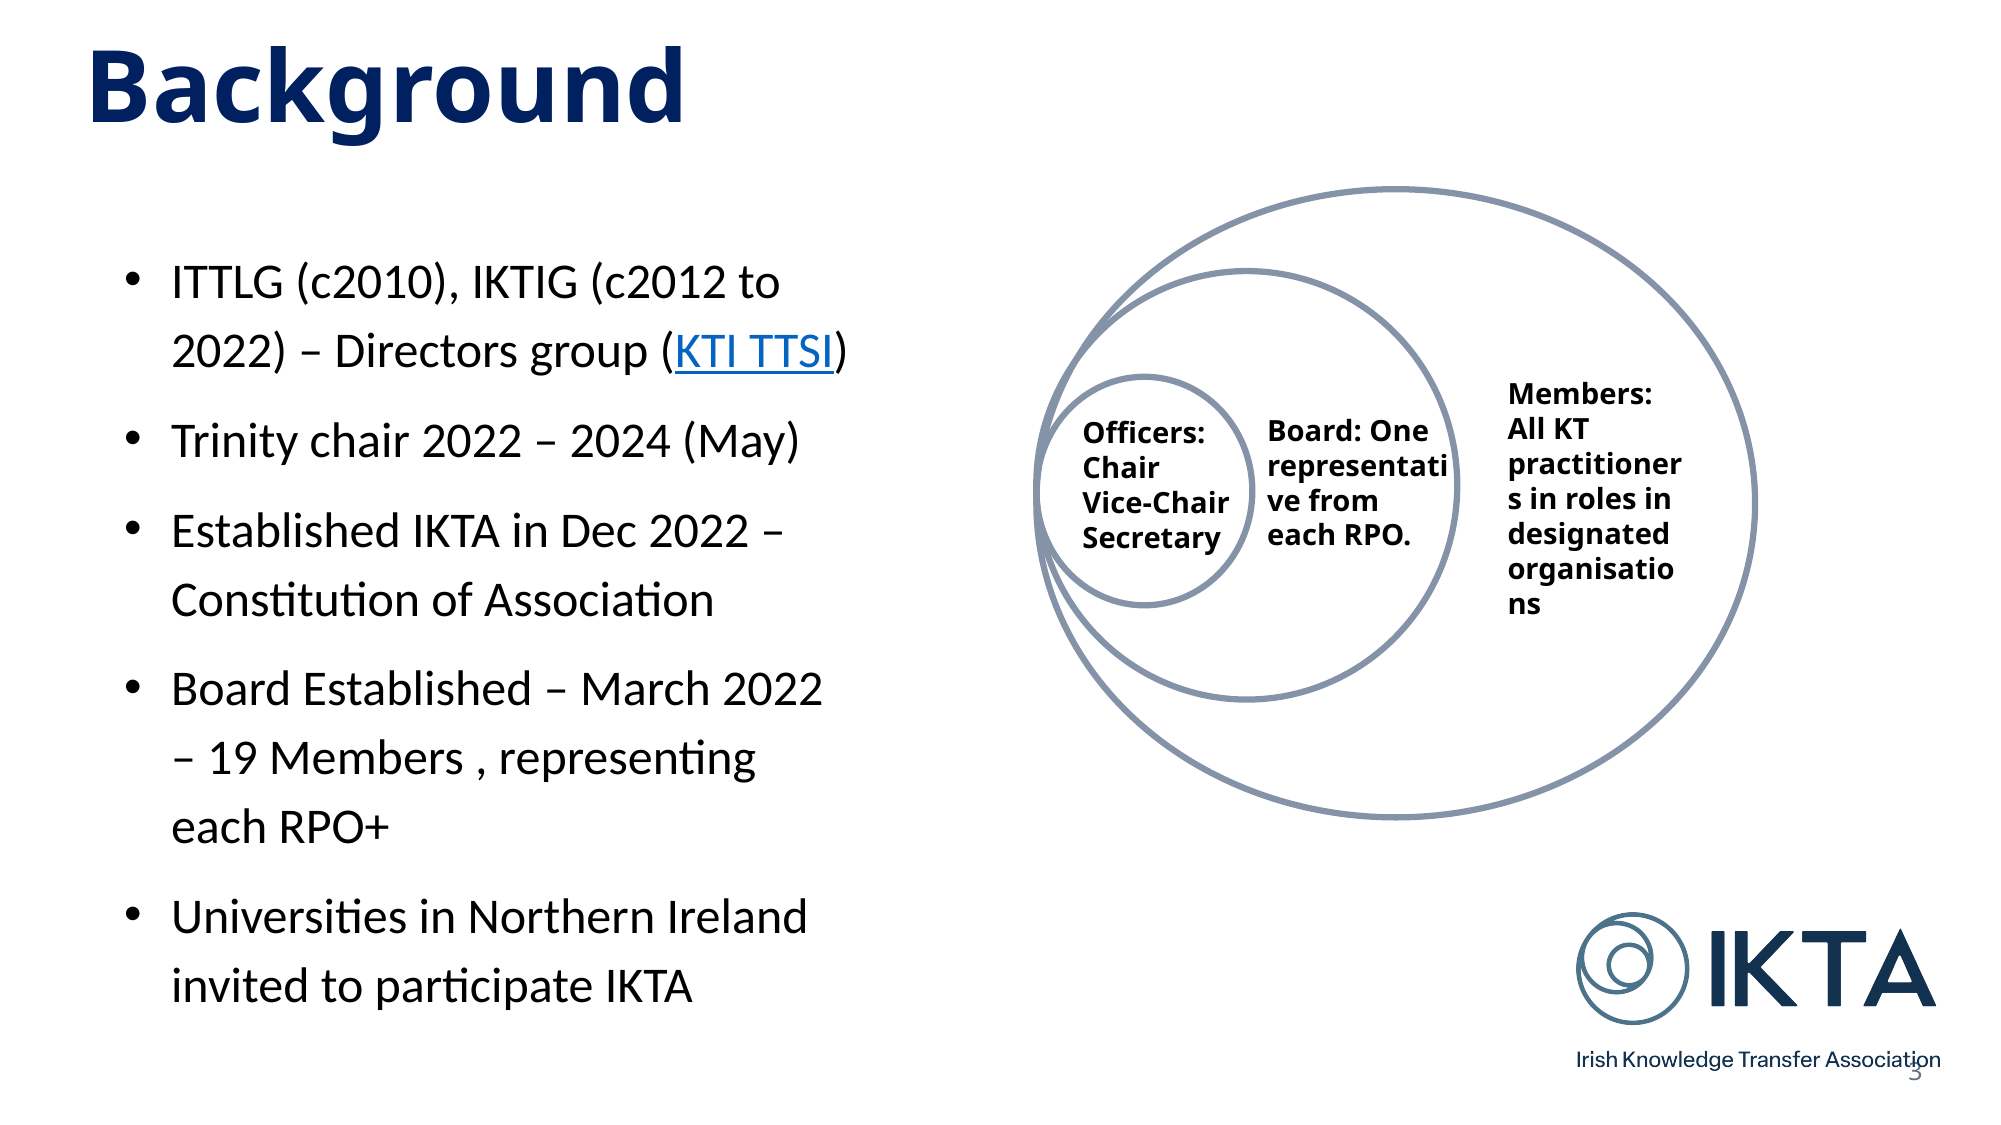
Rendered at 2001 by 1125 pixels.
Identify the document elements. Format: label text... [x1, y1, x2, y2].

text_box [1035, 188, 1757, 819]
text_box Members: All KT practitioners in roles in designated organisations [1492, 368, 1709, 628]
picture [1576, 912, 1940, 1071]
text_box [1035, 367, 1070, 484]
title Background [70, 53, 1675, 272]
text_box ITTLG (c2010), IKTIG (c2012 to 2022) – Directors group (KTI TTSI) Trinity chair 2022 – 2024 (May) Established IKTA in Dec 2022 – Constitution of Association Board Established – March 2022 – 19 Members , representing each RPO+ Universities in Northern Ireland invited to participate IKTA [34, 232, 870, 1125]
slide_number 3 [1674, 1071, 1938, 1103]
